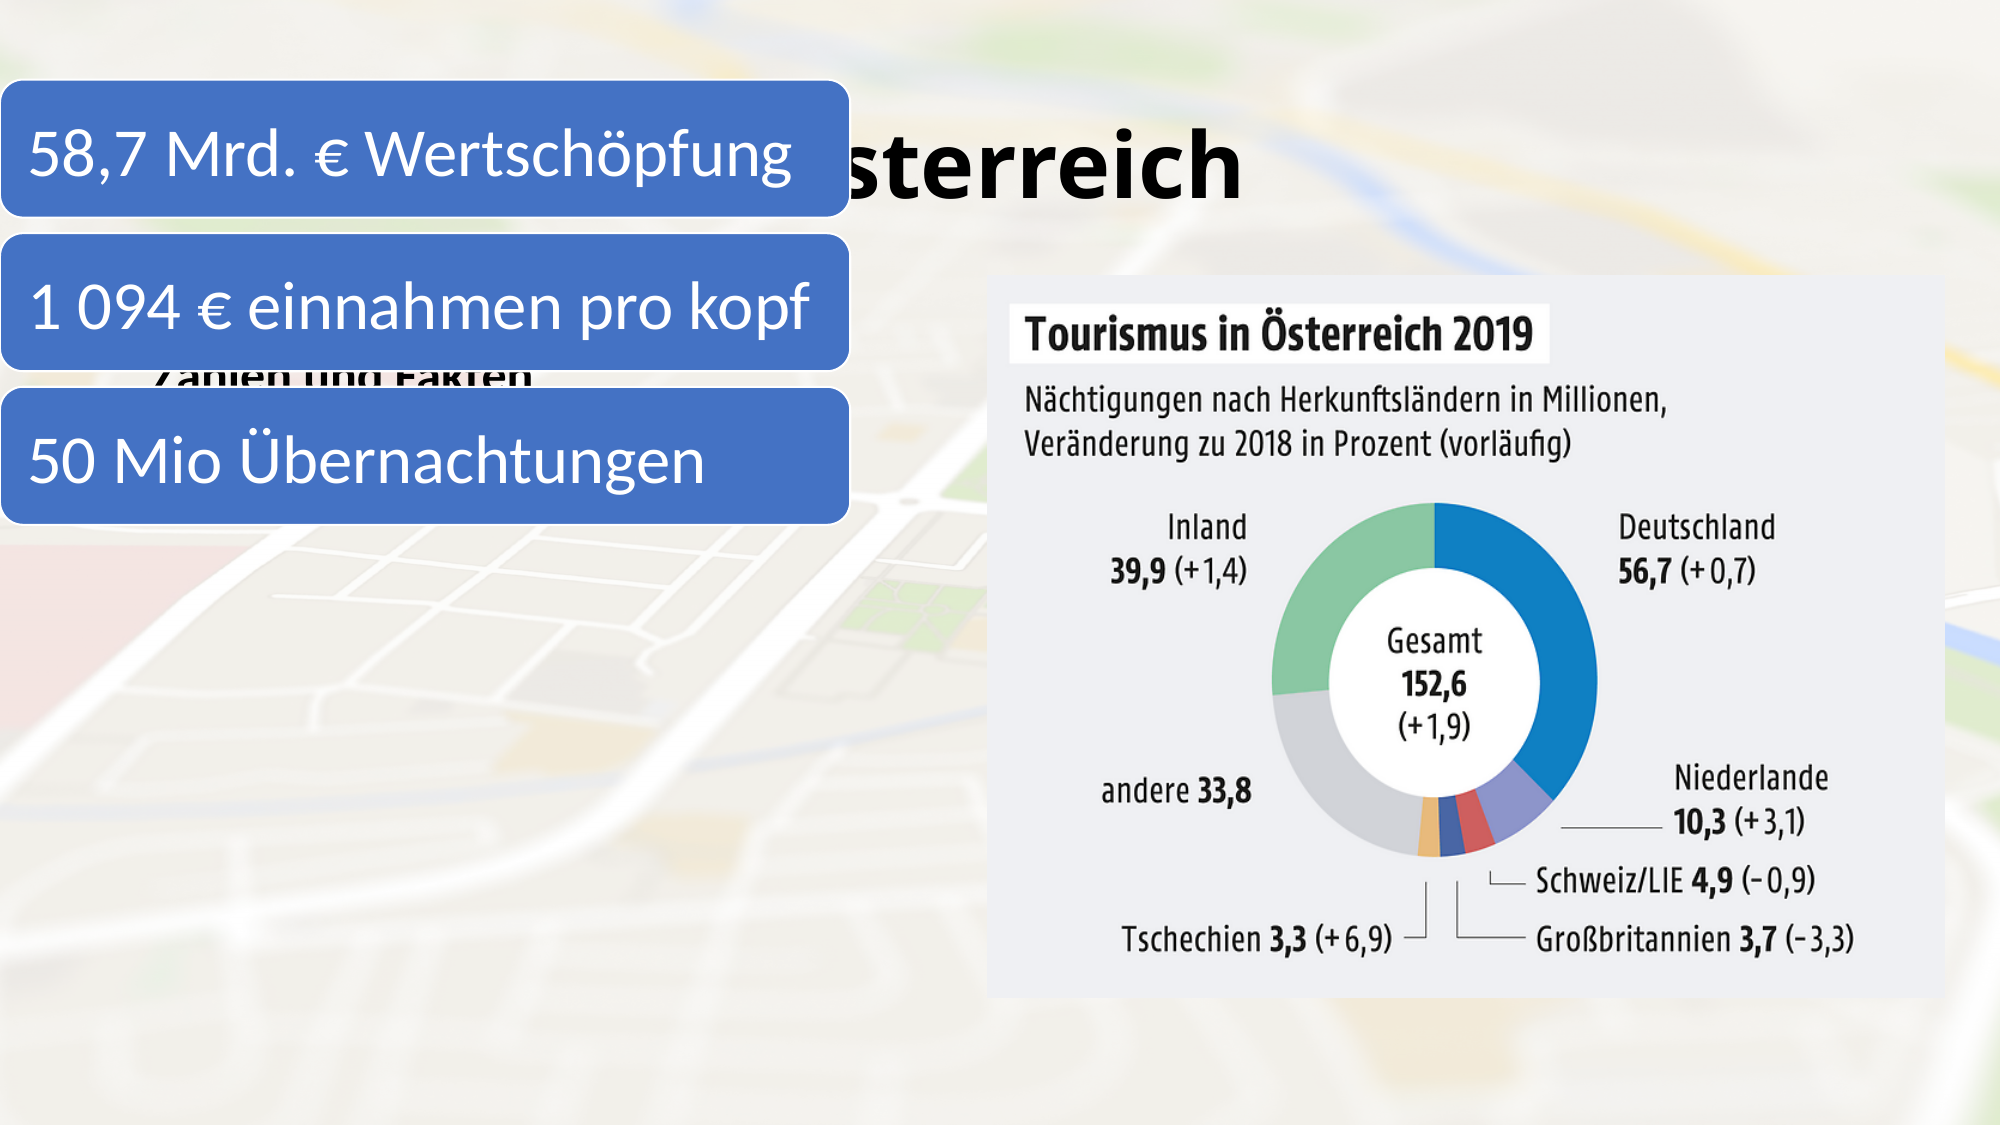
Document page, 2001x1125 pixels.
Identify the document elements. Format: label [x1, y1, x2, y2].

list [133, 410, 984, 1016]
list [987, 275, 1945, 998]
picture [0, 0, 2000, 1125]
